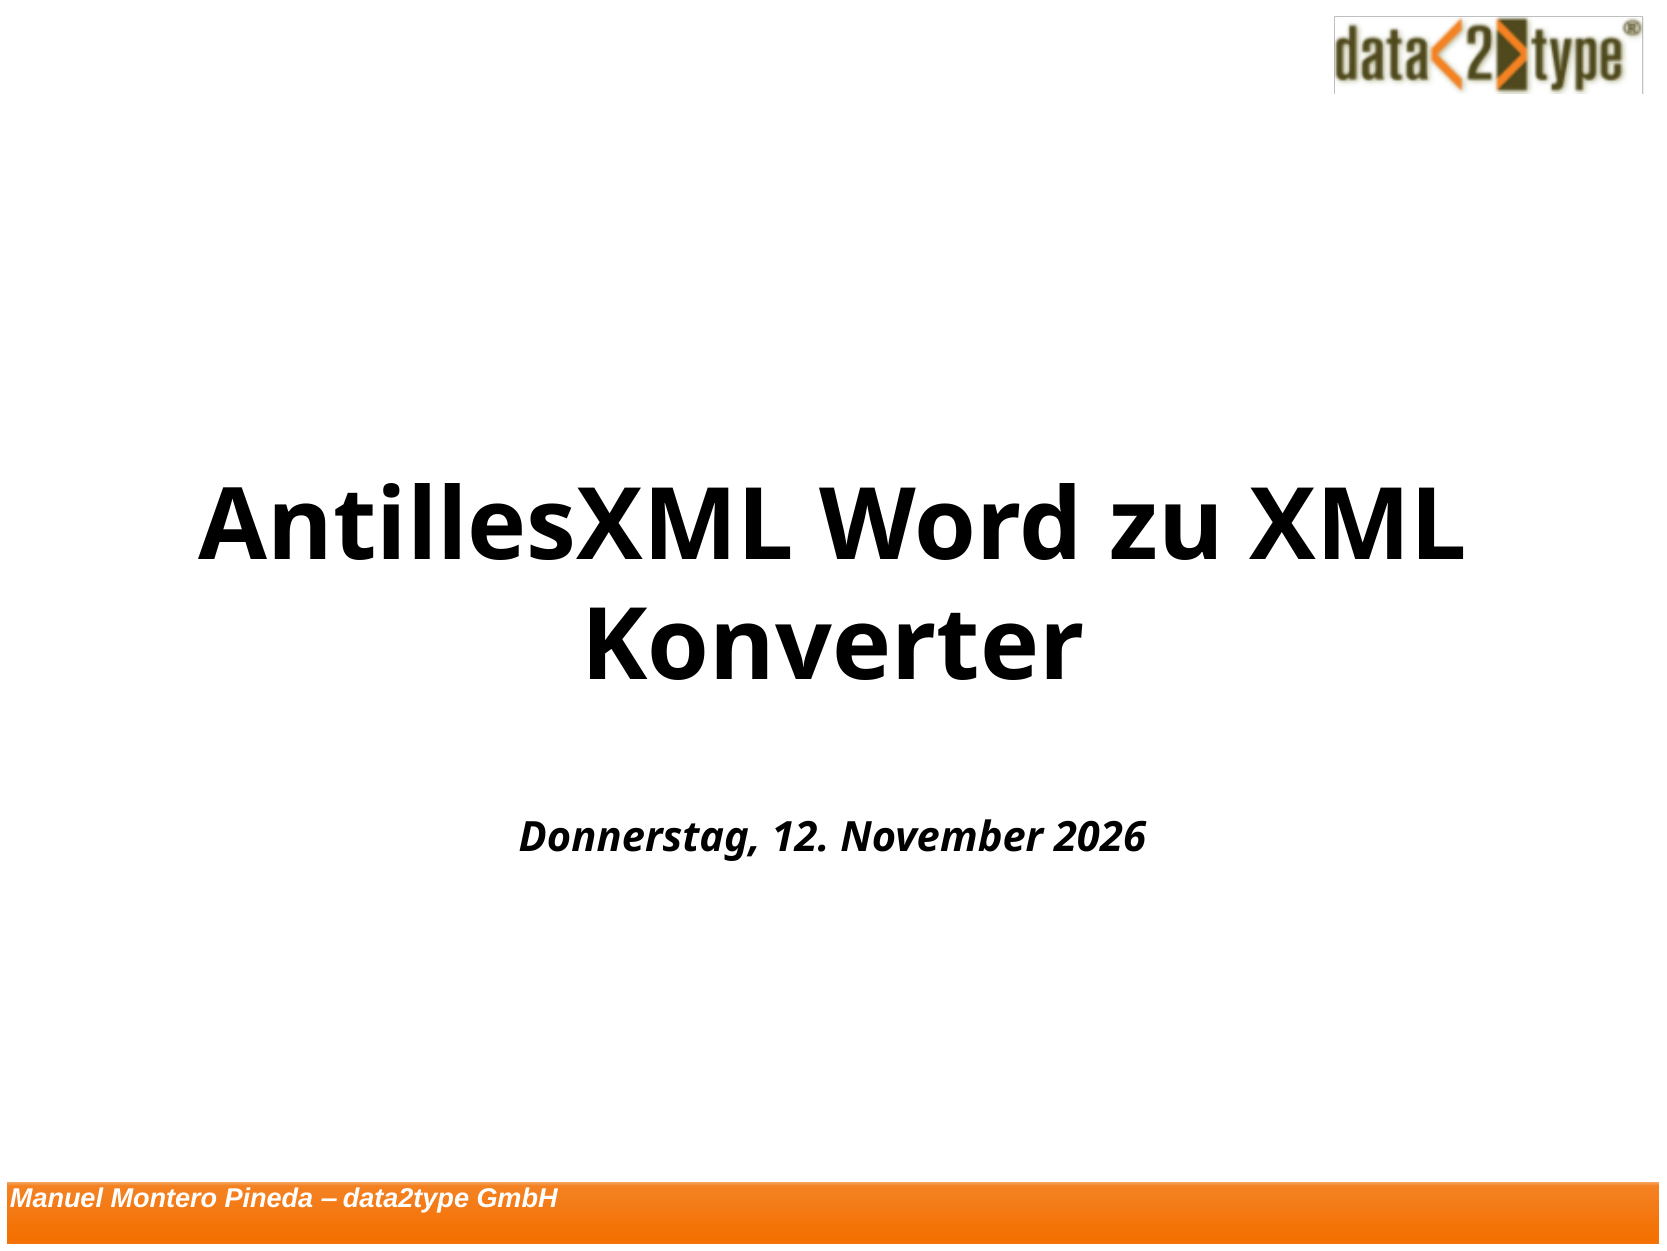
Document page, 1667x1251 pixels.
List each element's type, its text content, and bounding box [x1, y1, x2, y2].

picture [1332, 15, 1645, 94]
picture [7, 1182, 1660, 1244]
subtitle Mittwoch, 7. November 2012 [280, 749, 1385, 1039]
title AntillesXML Word zu XML Konverter [131, 459, 1536, 660]
